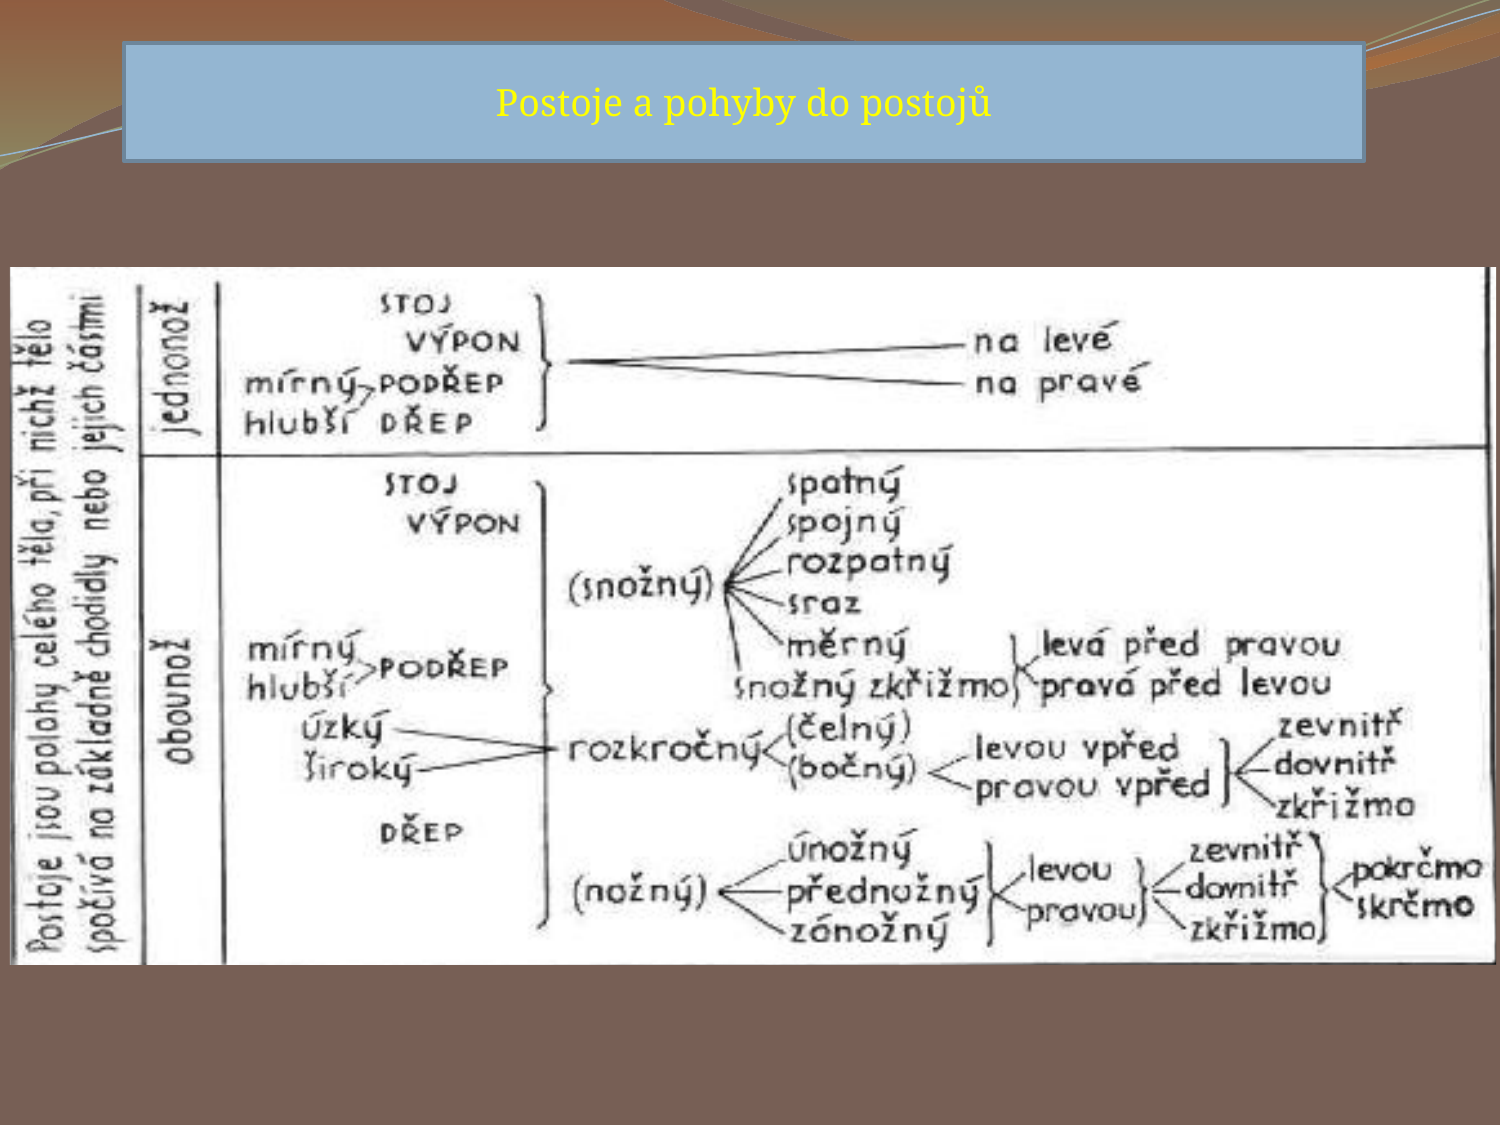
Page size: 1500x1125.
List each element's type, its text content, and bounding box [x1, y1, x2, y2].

text_box Postoje a pohyby do postojů [122, 41, 1366, 163]
picture [9, 266, 1497, 965]
